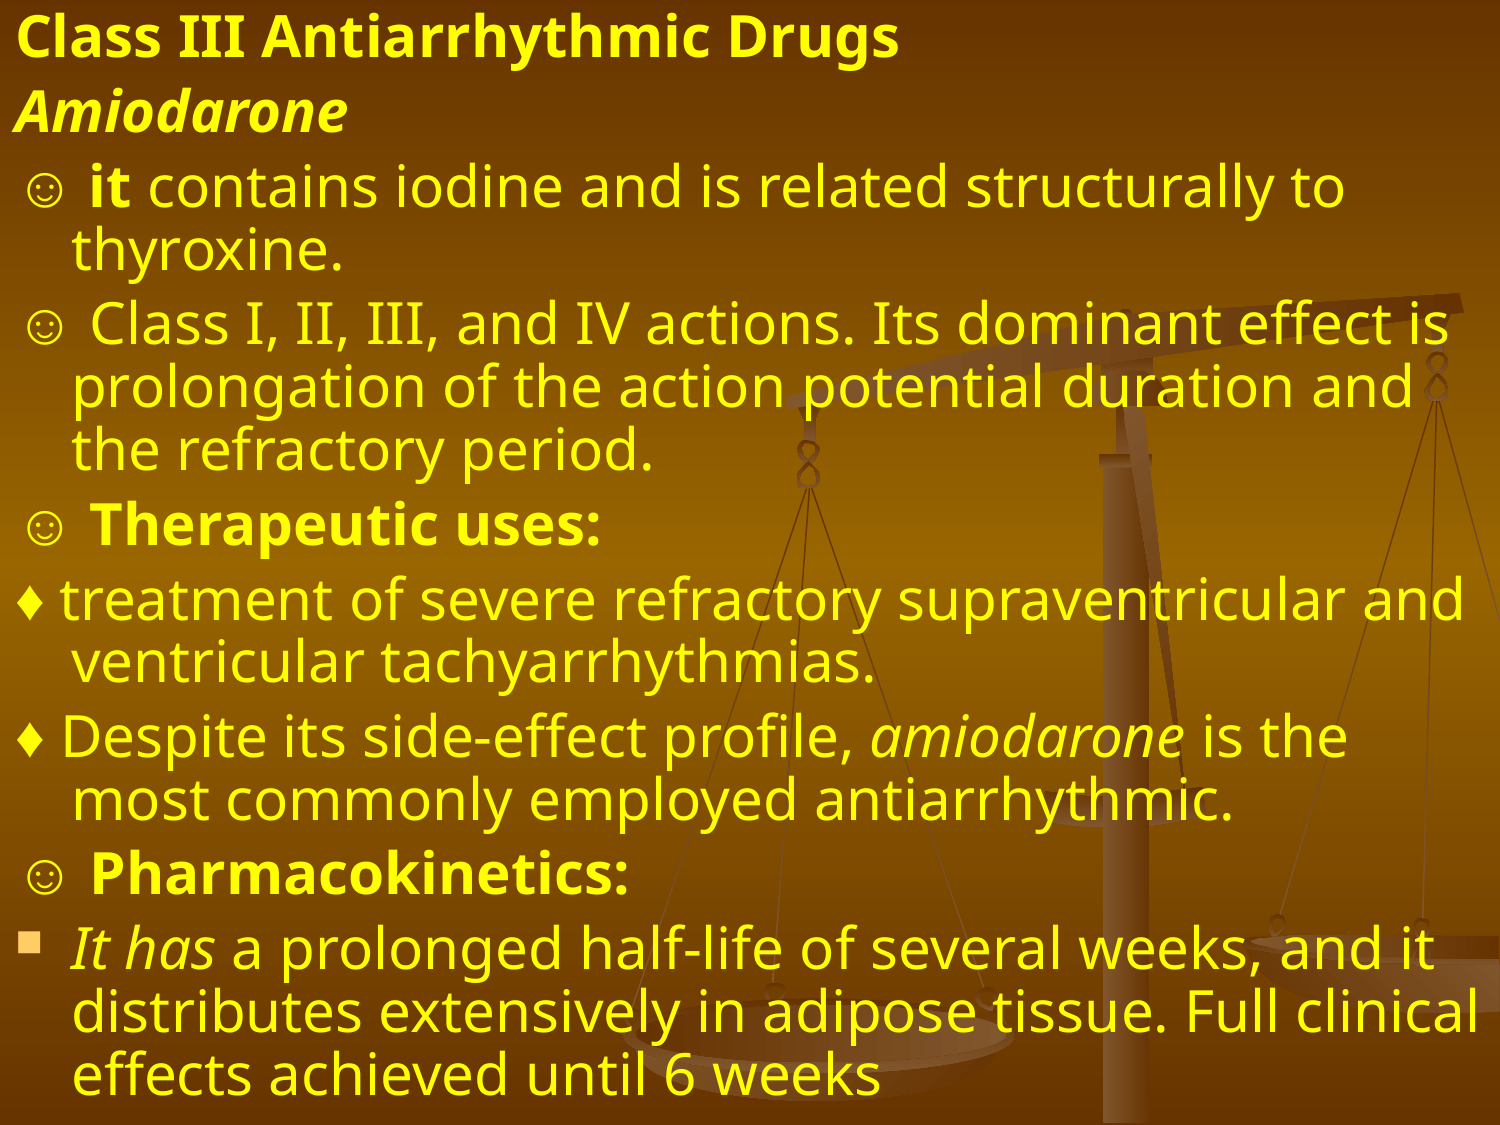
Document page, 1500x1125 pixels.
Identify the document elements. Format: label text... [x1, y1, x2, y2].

list Class III Antiarrhythmic Drugs Amiodarone ☺ it contains iodine and is related structurally to thyroxine. ☺ Class I, II, III, and IV actions. Its dominant effect is prolongation of the action potential duration and the refractory period. ☺ Therapeutic uses: ♦ treatment of severe refractory supraventricular and ventricular tachyarrhythmias. ♦ Despite its side-effect profile, amiodarone is the most commonly employed antiarrhythmic. ☺ Pharmacokinetics: It has a prolonged half-life of several weeks, and it distributes extensively in adipose tissue. Full clinical effects achieved until 6 weeks [0, 0, 1500, 1125]
